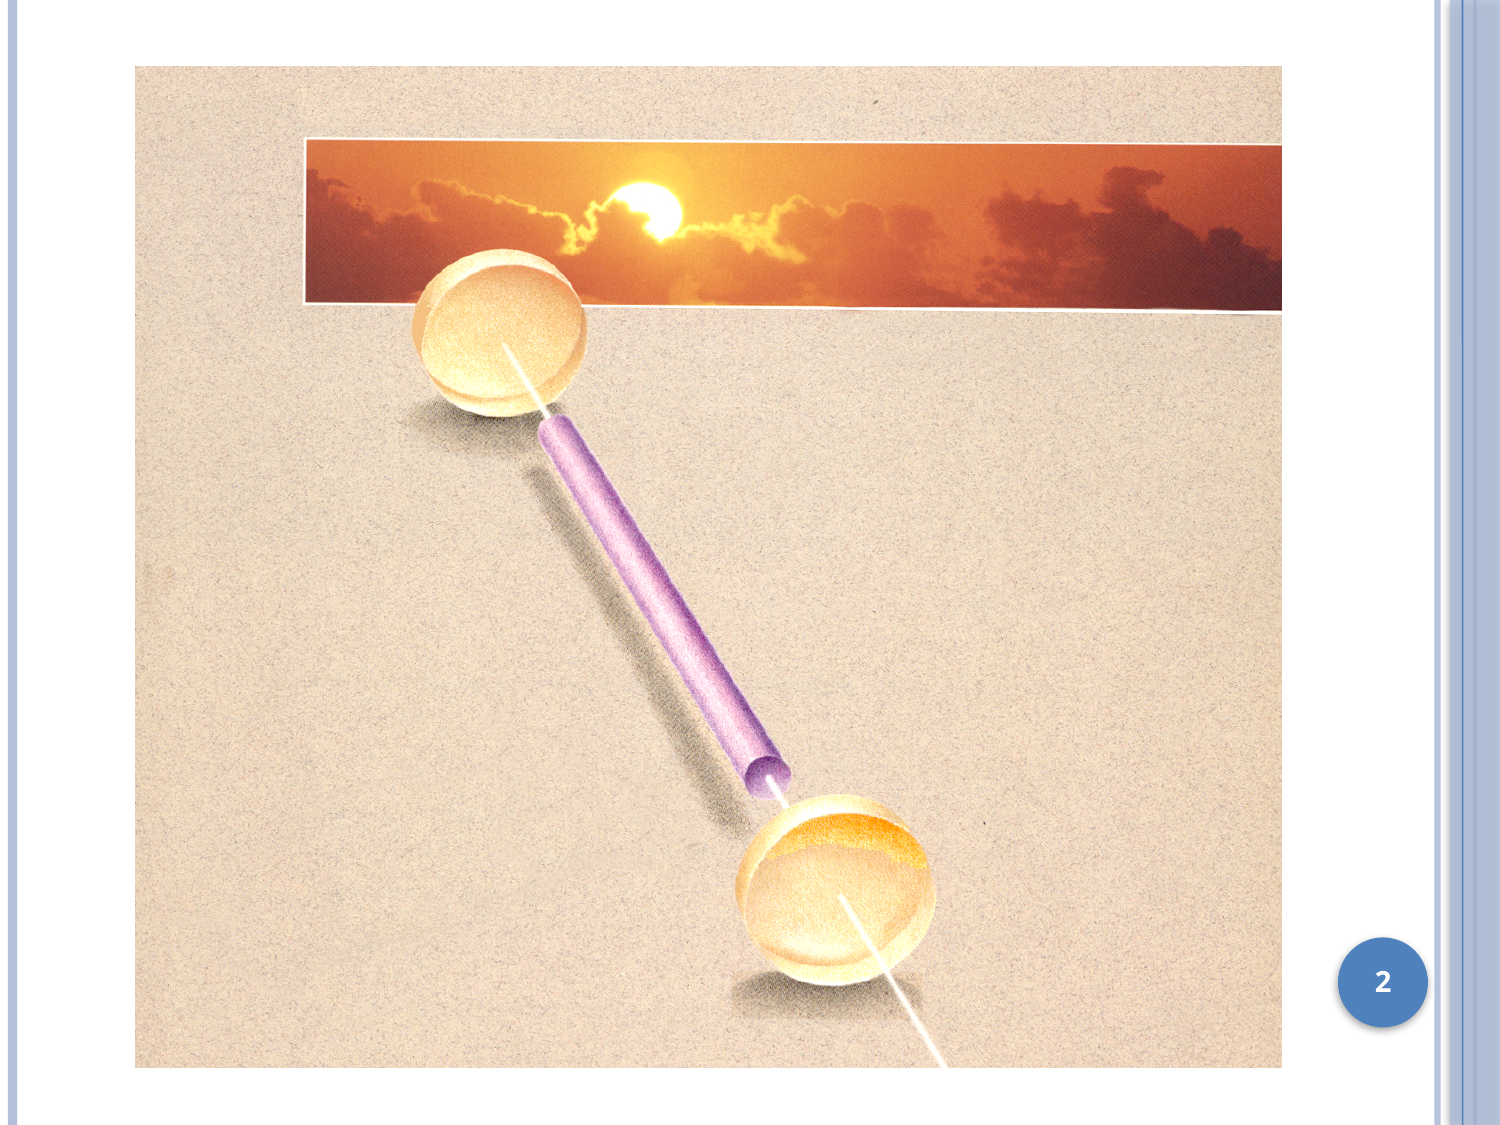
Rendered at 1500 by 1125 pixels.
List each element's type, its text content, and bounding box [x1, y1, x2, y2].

slide_number 2 [1333, 940, 1434, 1027]
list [135, 65, 1283, 1069]
